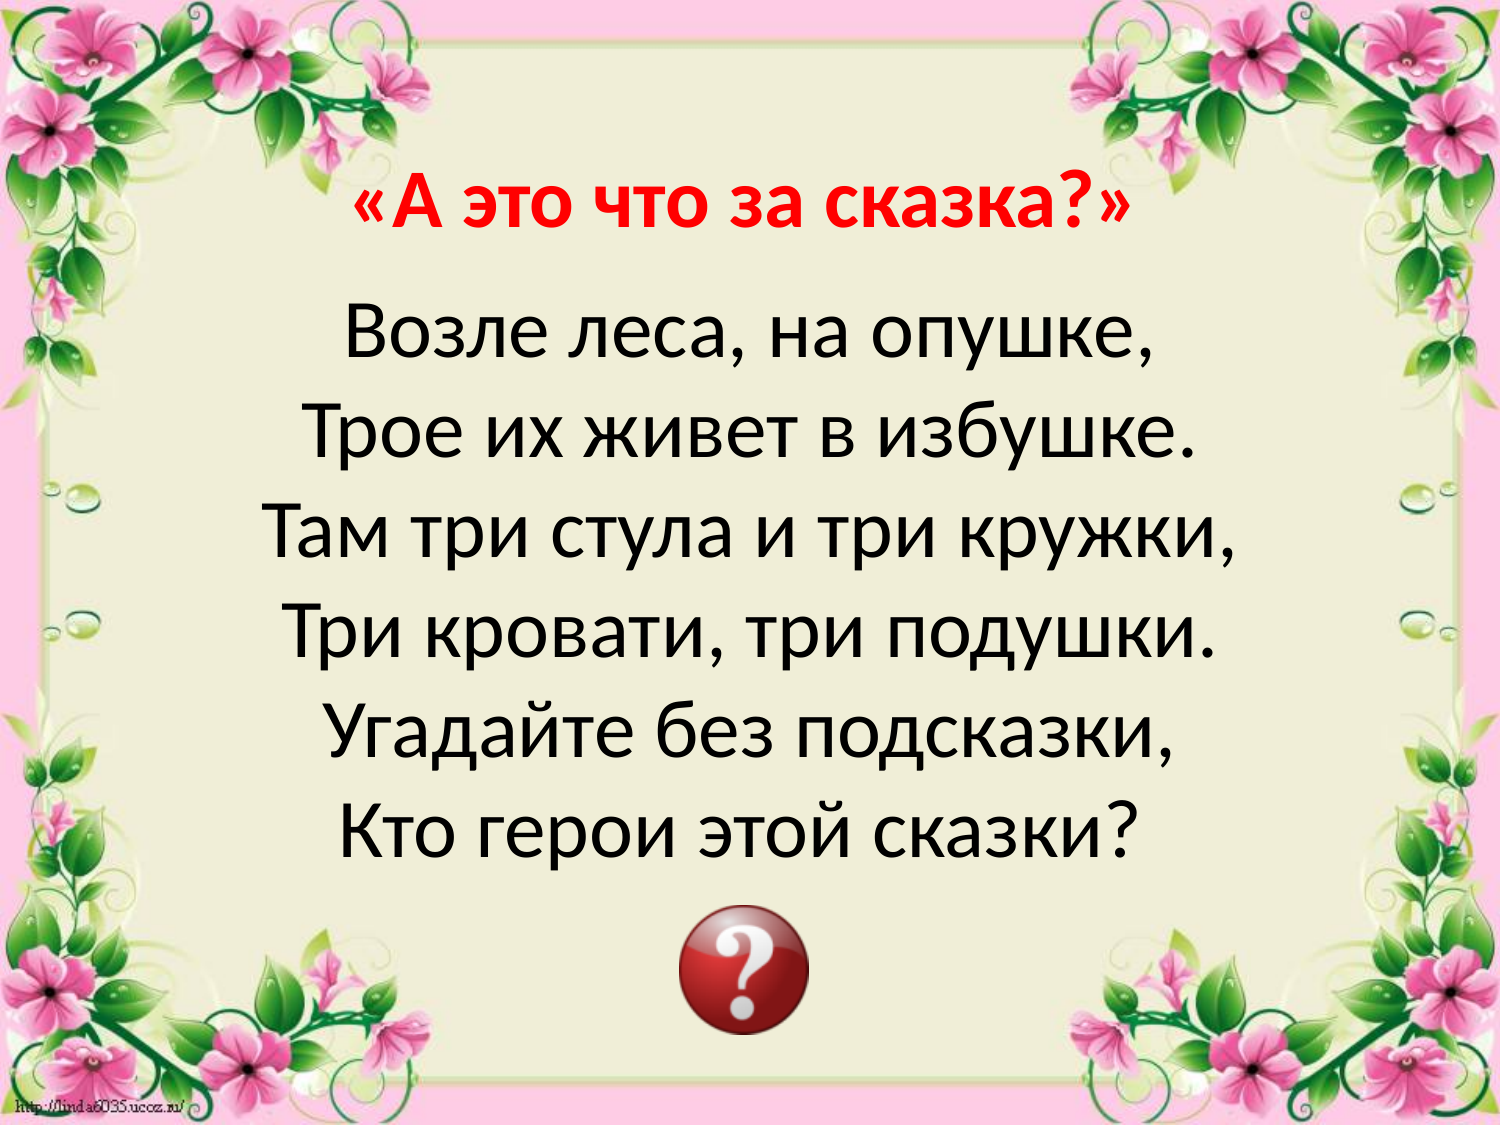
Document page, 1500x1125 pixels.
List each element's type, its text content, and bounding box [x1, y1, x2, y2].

text_box «А это что за сказка?» [289, 137, 1199, 252]
picture [0, 0, 1500, 1125]
text_box Возле леса, на опушке, Трое их живет в избушке. Там три стула и три кружки, Три кровати, три подушки. Угадайте без подсказки, Кто герои этой сказки? [230, 267, 1270, 927]
